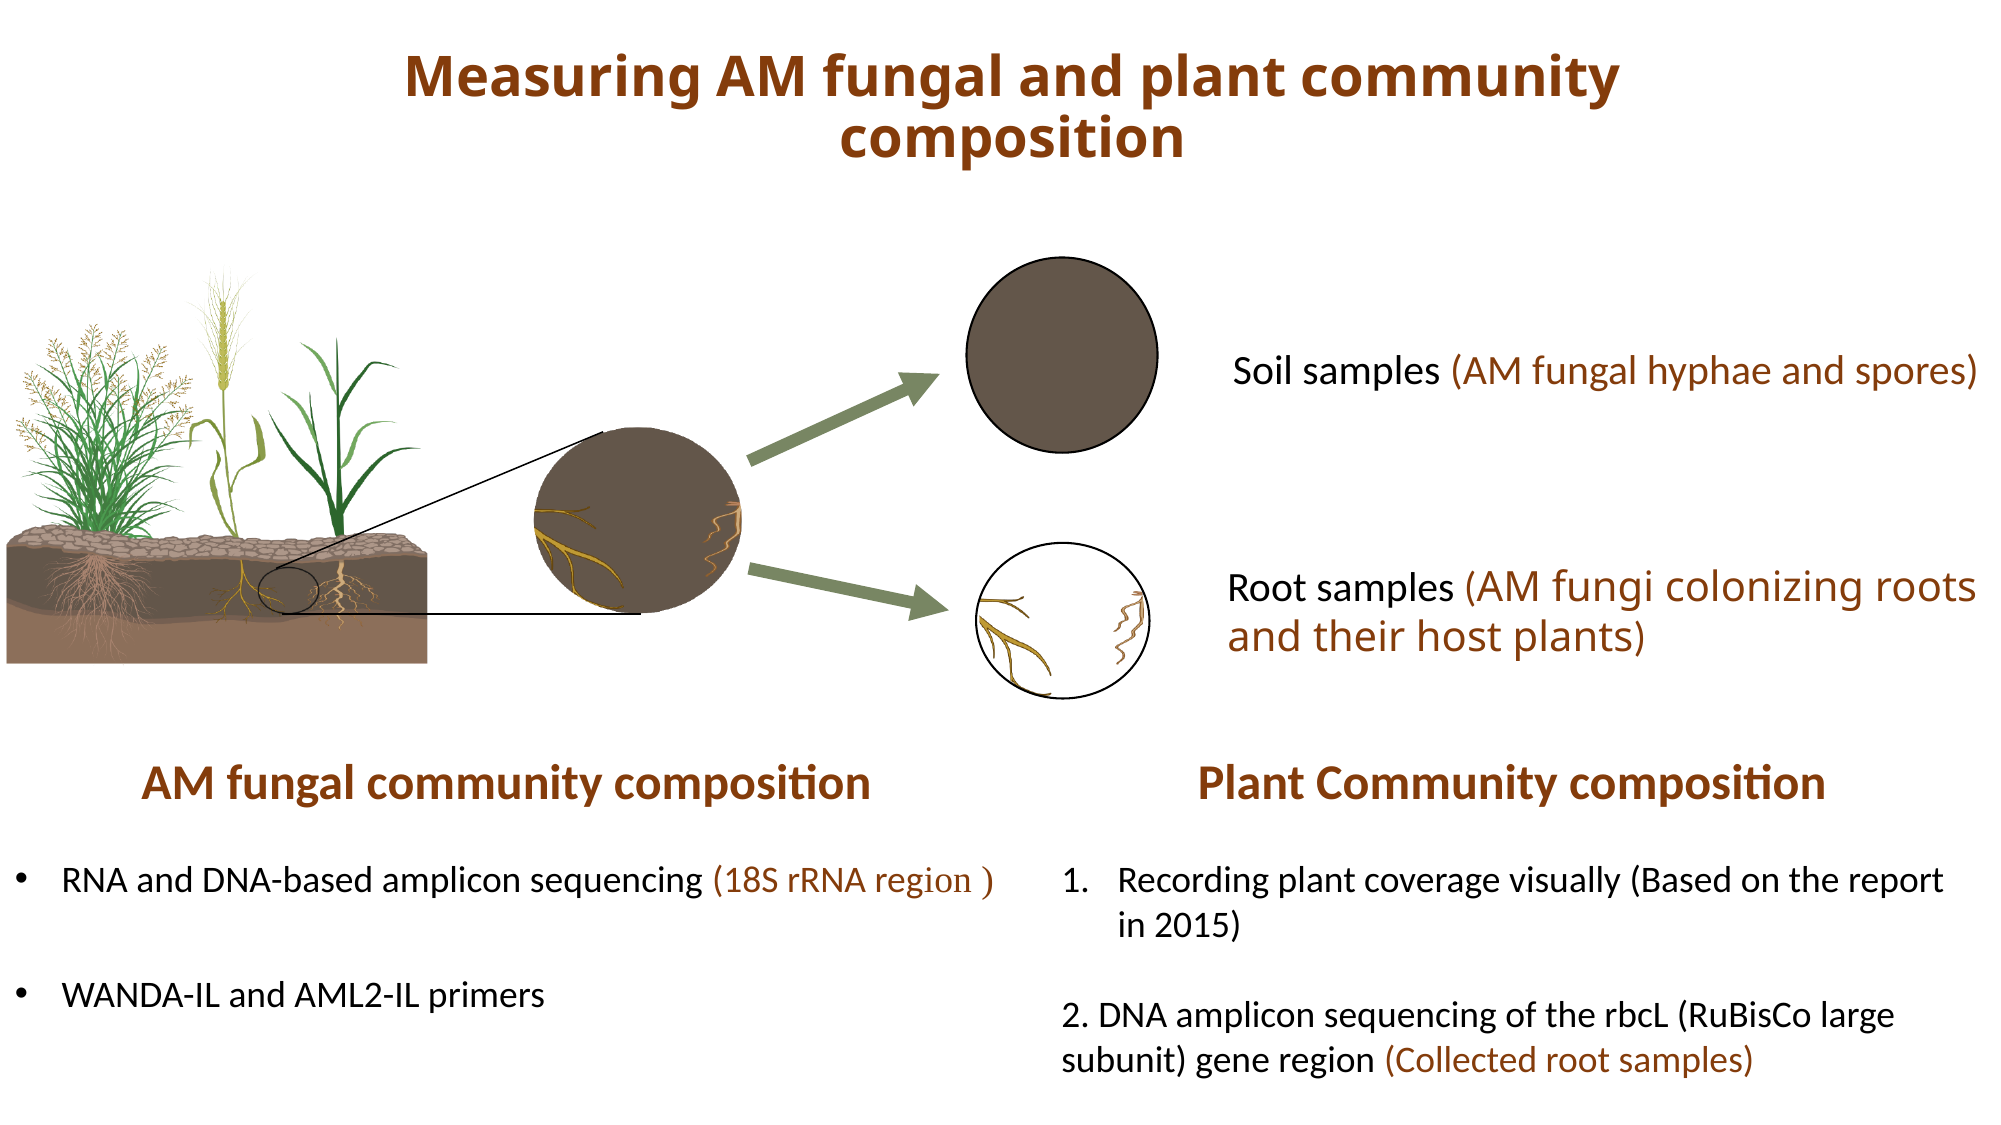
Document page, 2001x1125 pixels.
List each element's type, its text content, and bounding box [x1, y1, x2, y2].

text_box [965, 256, 1159, 454]
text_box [748, 373, 940, 462]
picture [467, 402, 834, 639]
text_box Soil samples (AM fungal hyphae and spores) [1218, 335, 2000, 401]
text_box AM fungal community composition RNA and DNA-based amplicon sequencing (18S rRNA region ) WANDA-IL and AML2-IL primers [0, 742, 1014, 1125]
text_box Plant Community composition Recording plant coverage visually (Based on the report in 2015) 2. DNA amplicon sequencing of the rbcL (RuBisCo large subunit) gene region (Collected root samples) [1046, 742, 1978, 1125]
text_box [748, 568, 949, 611]
picture [0, 258, 442, 676]
title Measuring AM fungal and plant community composition [281, 40, 1744, 178]
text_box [276, 431, 604, 569]
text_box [967, 532, 1163, 728]
text_box Root samples (AM fungi colonizing roots and their host plants) [1212, 552, 1998, 667]
